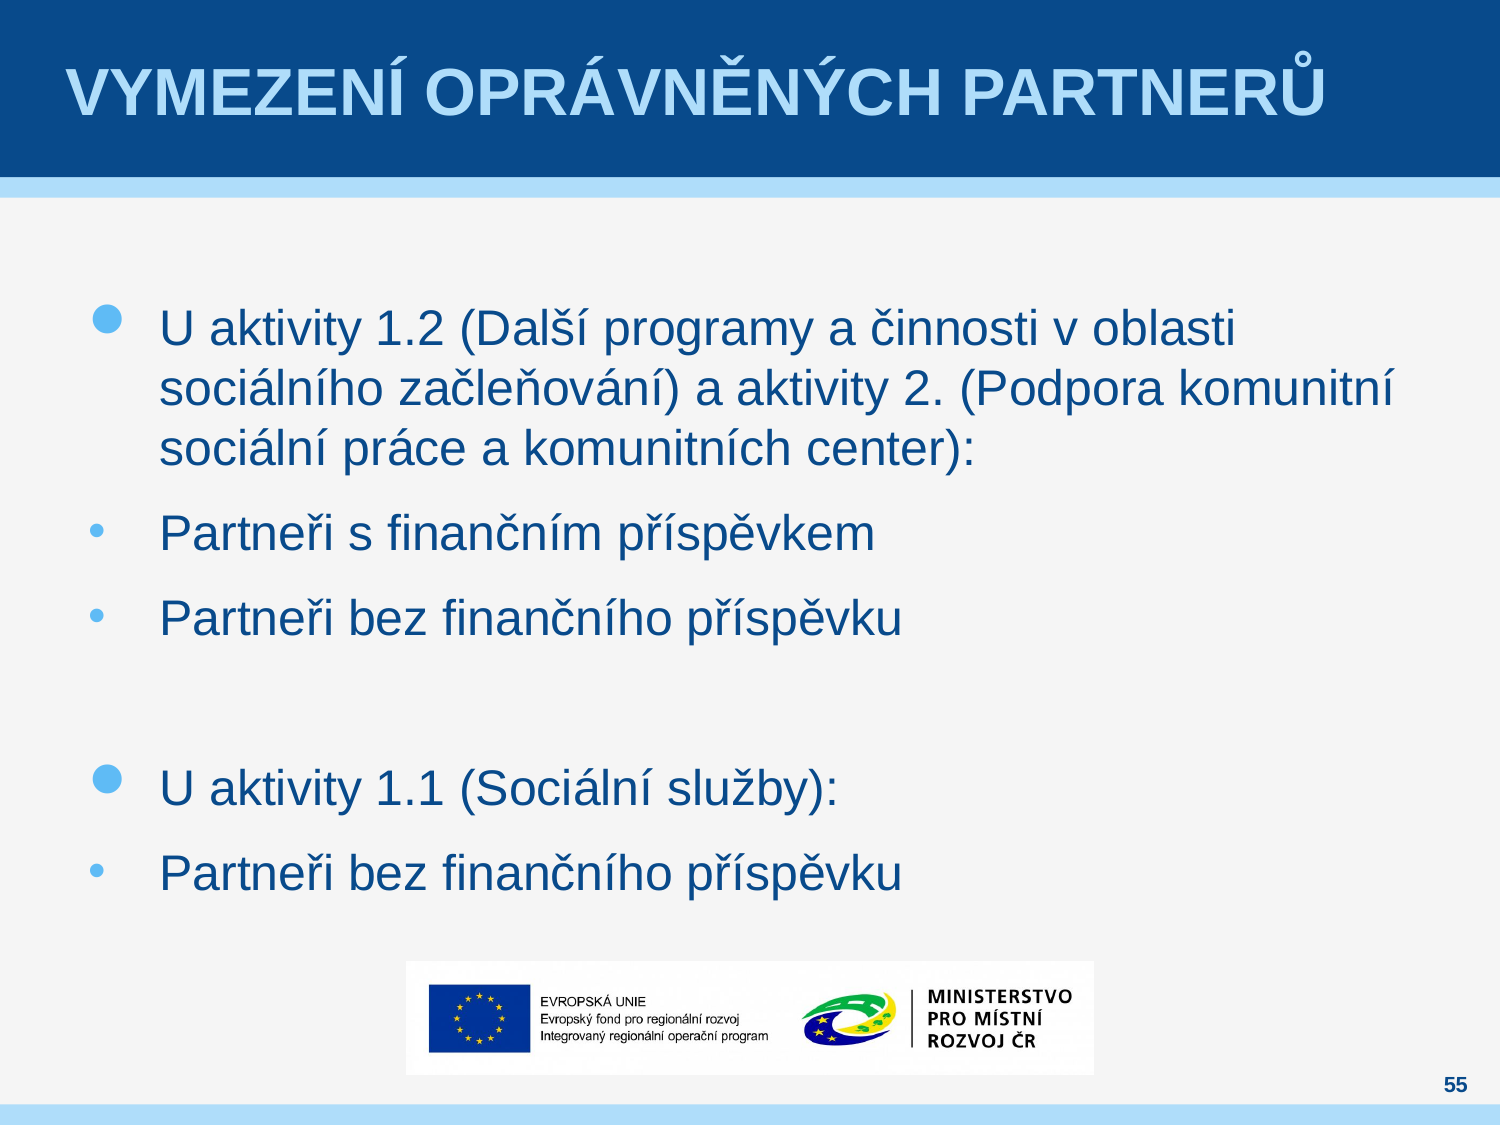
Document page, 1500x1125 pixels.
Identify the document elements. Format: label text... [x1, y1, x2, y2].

slide_number 55 [1417, 1068, 1495, 1099]
list U aktivity 1.2 (Další programy a činnosti v oblasti sociálního začleňování) a aktivity 2. (Podpora komunitní sociální práce a komunitních center): Partneři s finančním příspěvkem Partneři bez finančního příspěvku U aktivity 1.1 (Sociální služby): Partneři bez finančního příspěvku [88, 295, 1412, 1004]
picture [406, 961, 1094, 1075]
title Vymezení oprávněných partnerů [59, 0, 1441, 178]
